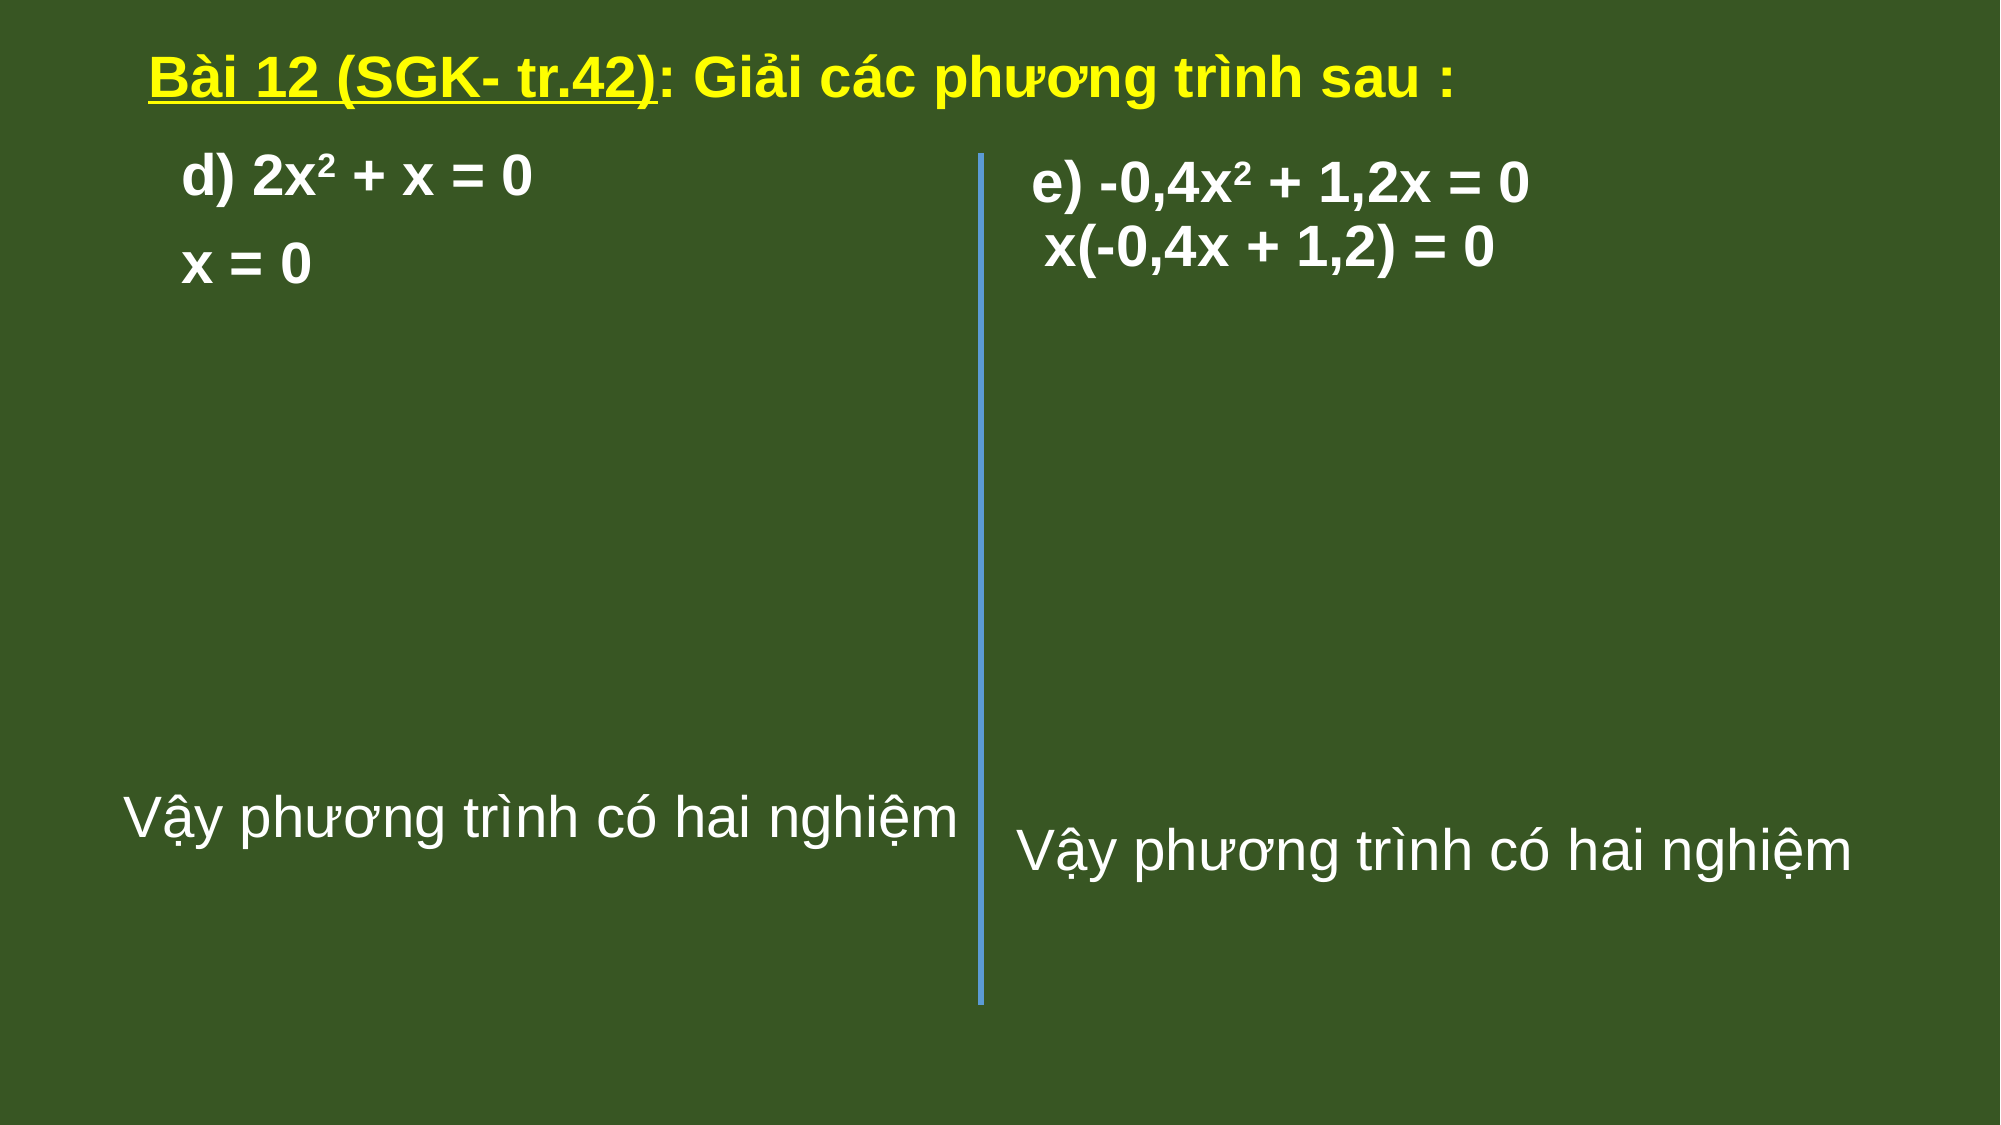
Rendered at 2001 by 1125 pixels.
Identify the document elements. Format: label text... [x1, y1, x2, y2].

text_box e) -0,4x2 + 1,2x = 0 [1016, 101, 1796, 222]
text_box Bài 12 (SGK- tr.42): Giải các phương trình sau : [133, 31, 1695, 117]
